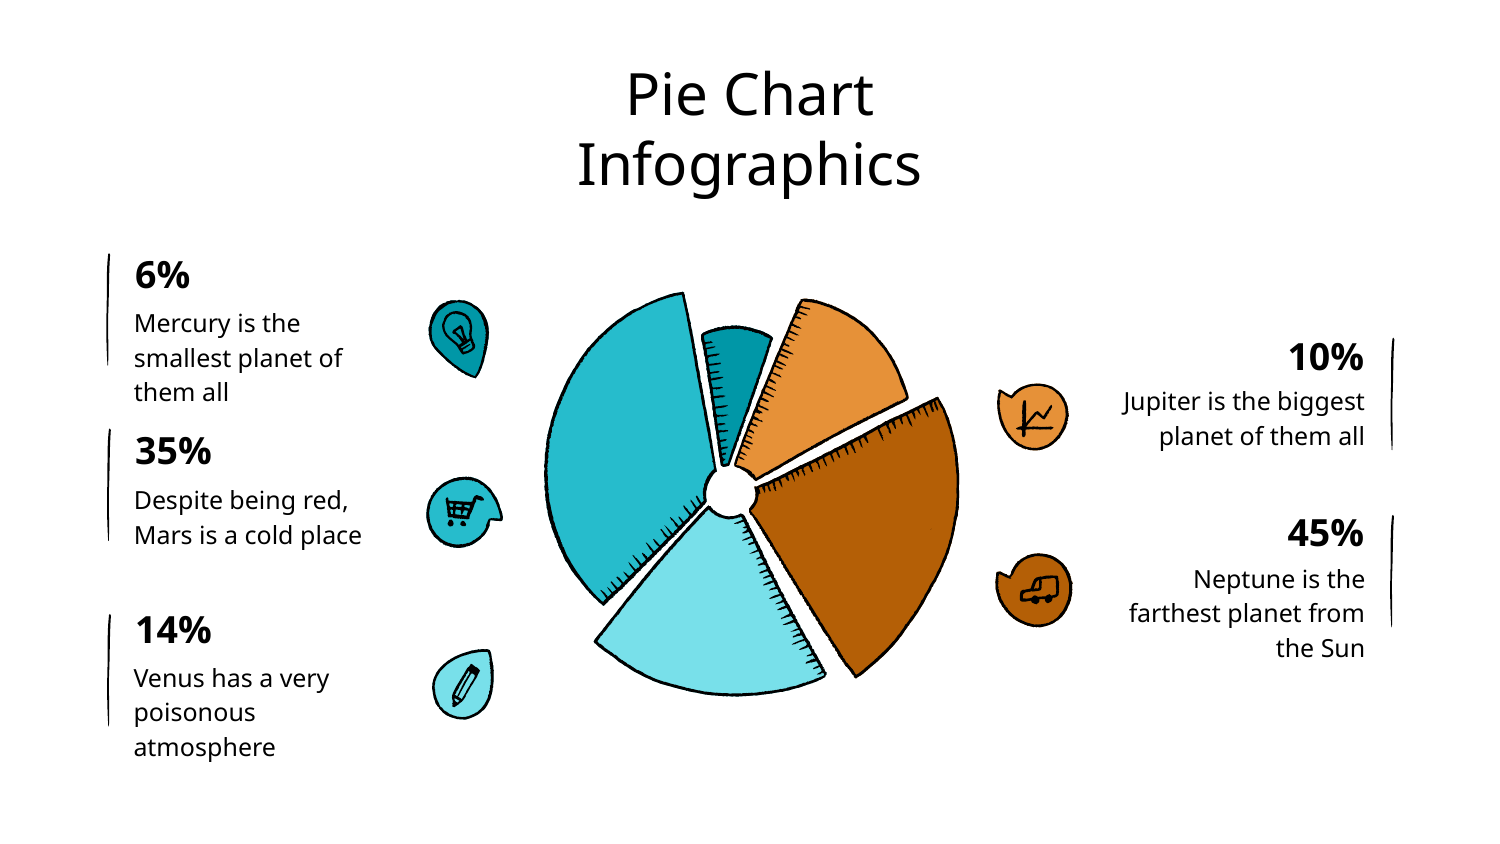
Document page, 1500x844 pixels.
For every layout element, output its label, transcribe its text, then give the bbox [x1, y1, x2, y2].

text_box [451, 663, 481, 708]
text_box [593, 505, 827, 697]
text_box [1390, 514, 1394, 628]
text_box [430, 480, 500, 544]
text_box Mercury is the smallest planet of them all [118, 288, 413, 382]
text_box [748, 396, 960, 679]
text_box 14% [135, 605, 243, 651]
text_box Jupiter is the biggest planet of them all [1087, 366, 1381, 460]
text_box [432, 303, 485, 375]
text_box Despite being red, Mars is a cold place [118, 465, 413, 559]
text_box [733, 298, 910, 482]
text_box [106, 253, 111, 366]
text_box [432, 649, 494, 720]
text_box [1000, 386, 1065, 447]
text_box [722, 325, 728, 468]
text_box 6% [135, 250, 243, 297]
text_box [543, 291, 718, 607]
text_box Venus has a very poisonous atmosphere [118, 642, 412, 736]
text_box [1019, 575, 1060, 605]
text_box 35% [135, 427, 243, 473]
text_box [442, 311, 476, 355]
text_box [107, 613, 111, 727]
text_box [997, 383, 1069, 451]
text_box [435, 652, 490, 716]
text_box Neptune is the farthest planet from the Sun [1087, 543, 1381, 637]
text_box [107, 428, 111, 542]
text_box [1015, 400, 1054, 438]
text_box 10% [1256, 332, 1365, 378]
text_box [426, 476, 503, 548]
text_box [428, 299, 490, 379]
title Pie Chart Infographics [468, 88, 1032, 167]
text_box [1390, 337, 1395, 451]
text_box 45% [1256, 508, 1365, 554]
text_box [999, 557, 1069, 624]
text_box [995, 553, 1073, 628]
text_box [444, 494, 485, 527]
